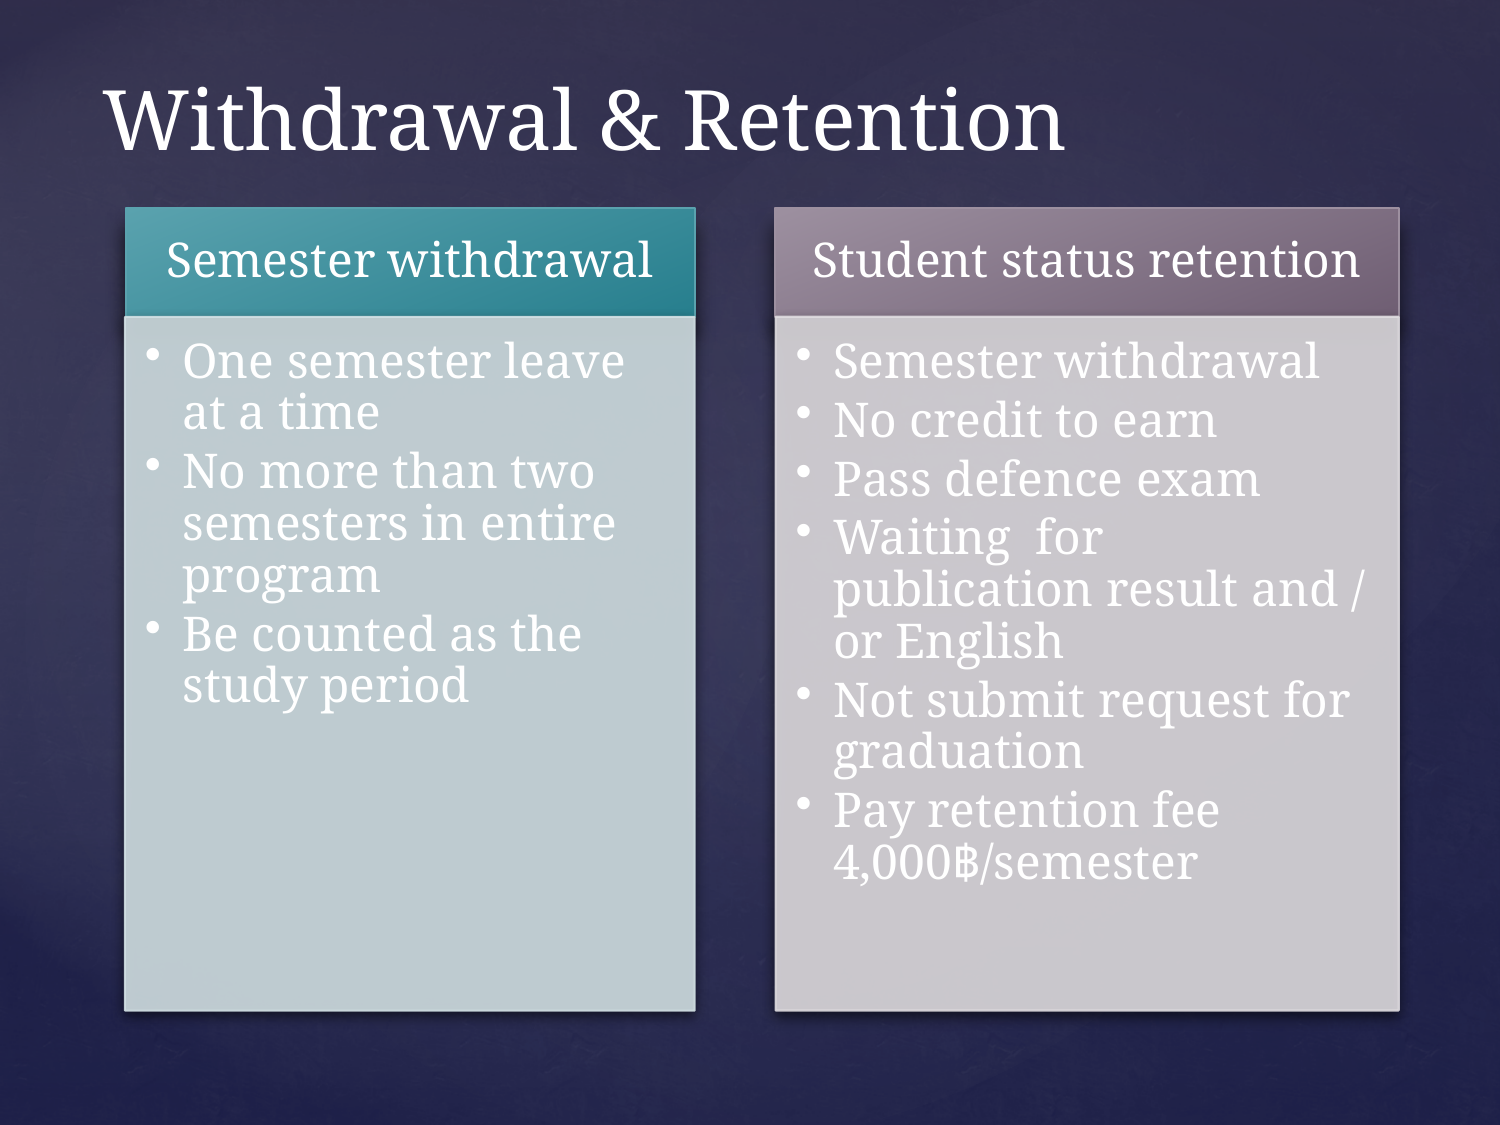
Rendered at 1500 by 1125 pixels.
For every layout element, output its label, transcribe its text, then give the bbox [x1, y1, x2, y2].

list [124, 196, 1401, 1023]
text_box Withdrawal & Retention [87, 24, 1325, 175]
